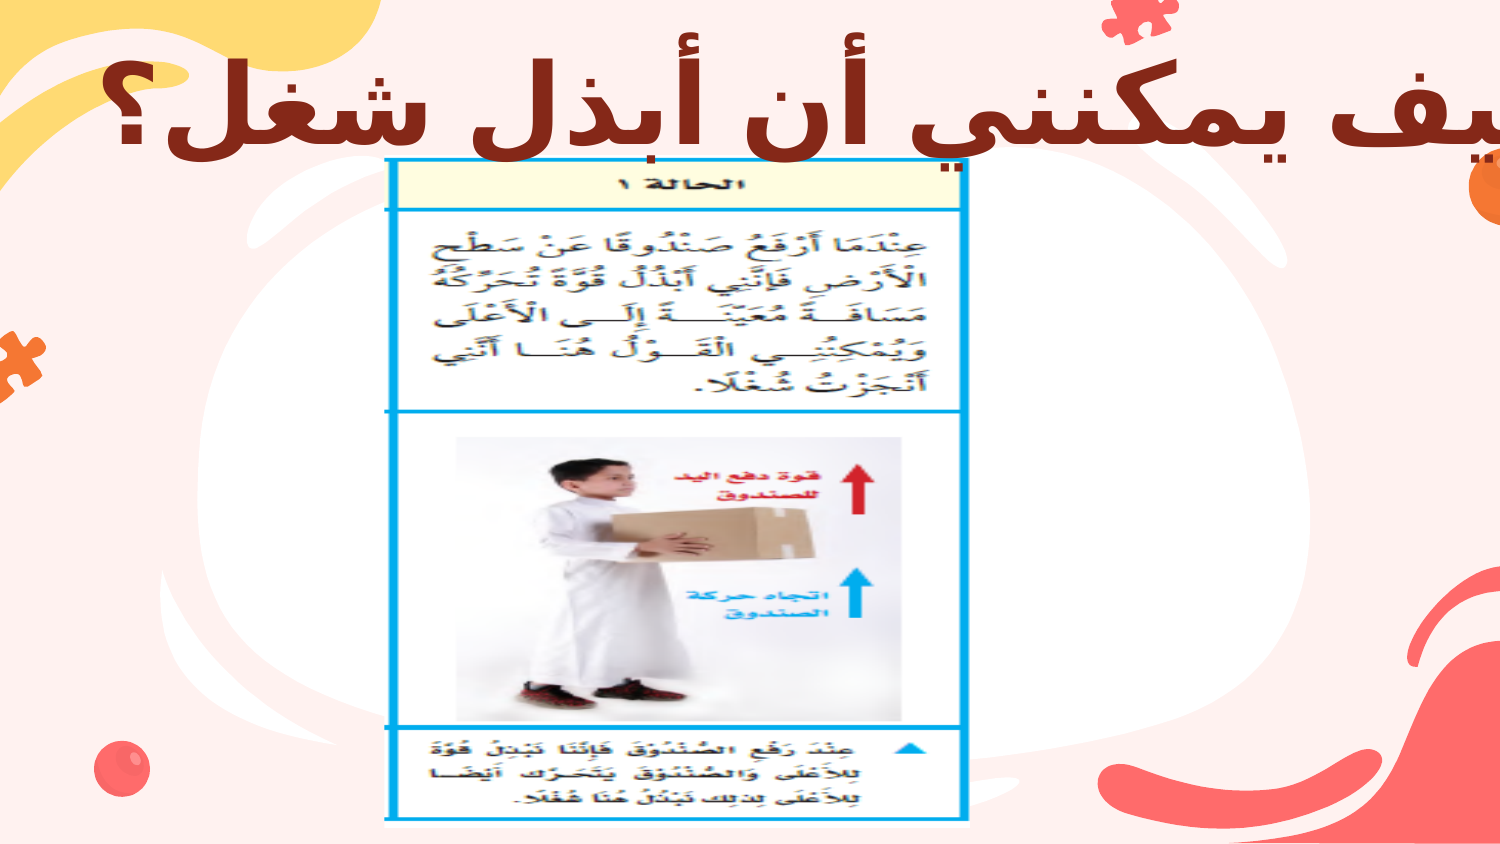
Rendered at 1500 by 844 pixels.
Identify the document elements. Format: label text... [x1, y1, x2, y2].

picture [384, 414, 389, 725]
picture [384, 154, 971, 828]
text_box كيف يمكنني أن أبذل شغل؟ [80, 24, 1500, 175]
picture [384, 730, 389, 817]
picture [384, 162, 389, 207]
picture [384, 212, 389, 409]
picture [398, 414, 960, 725]
picture [398, 212, 960, 409]
picture [398, 730, 960, 817]
